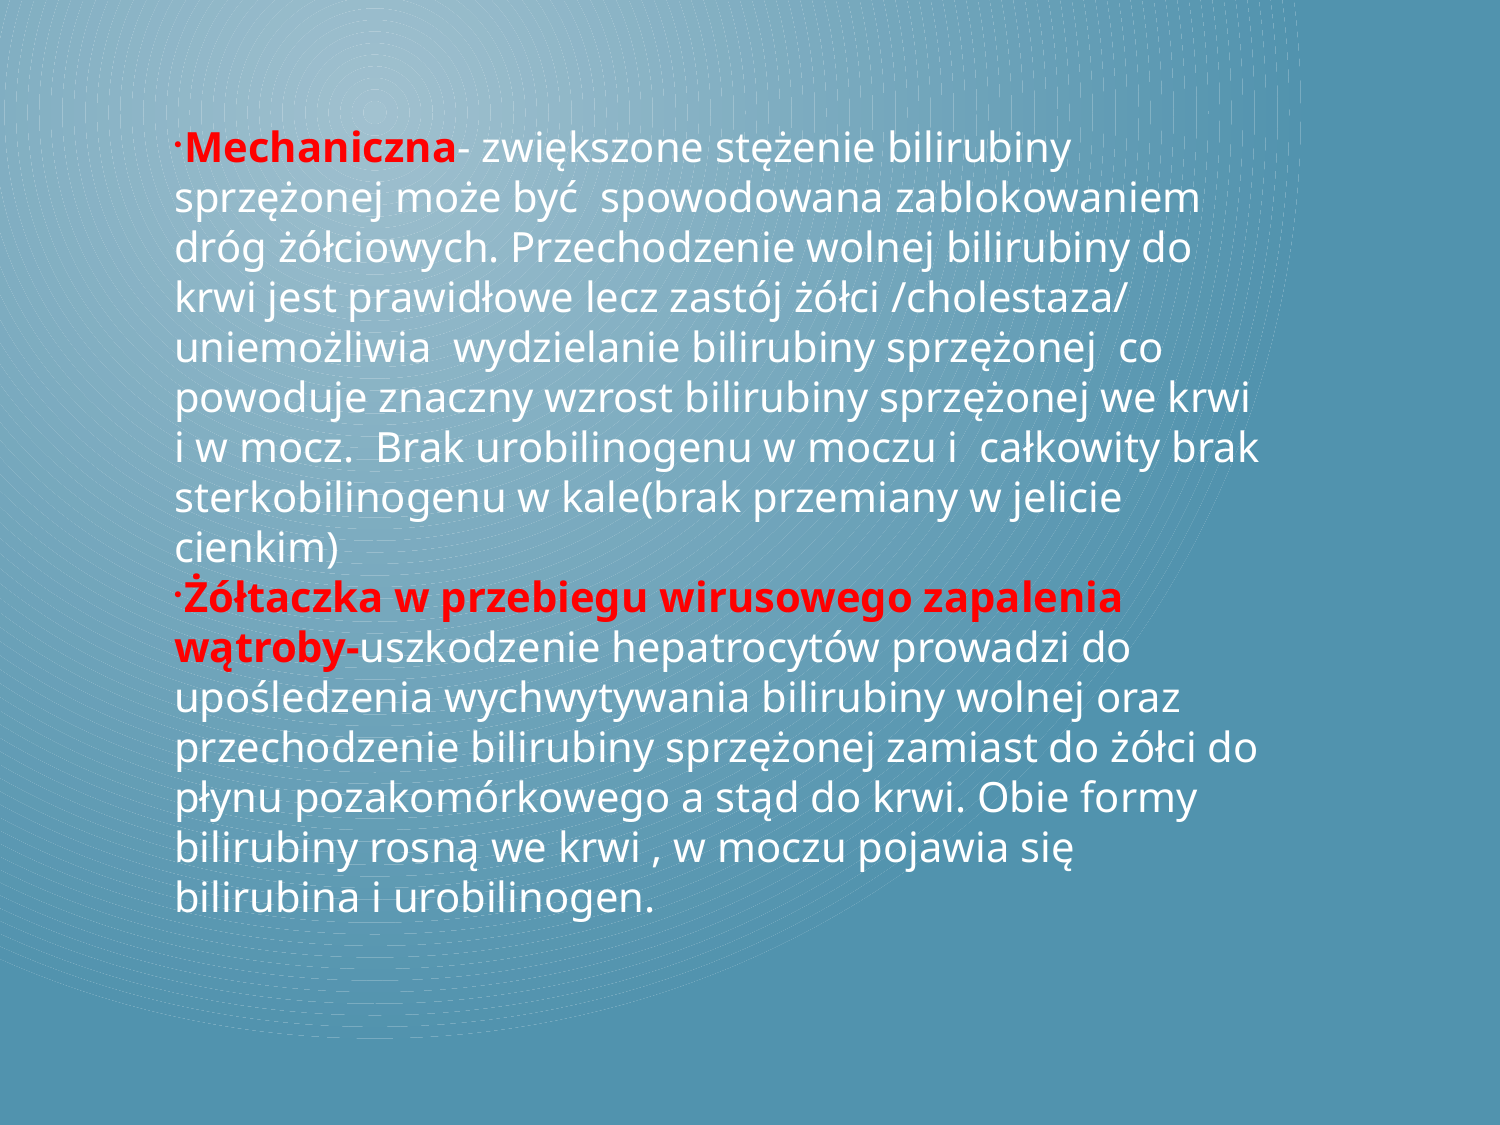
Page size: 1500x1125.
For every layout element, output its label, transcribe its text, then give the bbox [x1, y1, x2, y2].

text_box Mechaniczna- zwiększone stężenie bilirubiny sprzężonej może być spowodowana zablokowaniem dróg żółciowych. Przechodzenie wolnej bilirubiny do krwi jest prawidłowe lecz zastój żółci /cholestaza/ uniemożliwia wydzielanie bilirubiny sprzężonej co powoduje znaczny wzrost bilirubiny sprzężonej we krwi i w mocz. Brak urobilinogenu w moczu i całkowity brak sterkobilinogenu w kale(brak przemiany w jelicie cienkim) Żółtaczka w przebiegu wirusowego zapalenia wątroby-uszkodzenie hepatrocytów prowadzi do upośledzenia wychwytywania bilirubiny wolnej oraz przechodzenie bilirubiny sprzężonej zamiast do żółci do płynu pozakomórkowego a stąd do krwi. Obie formy bilirubiny rosną we krwi , w moczu pojawia się bilirubina i urobilinogen. [159, 113, 1283, 957]
